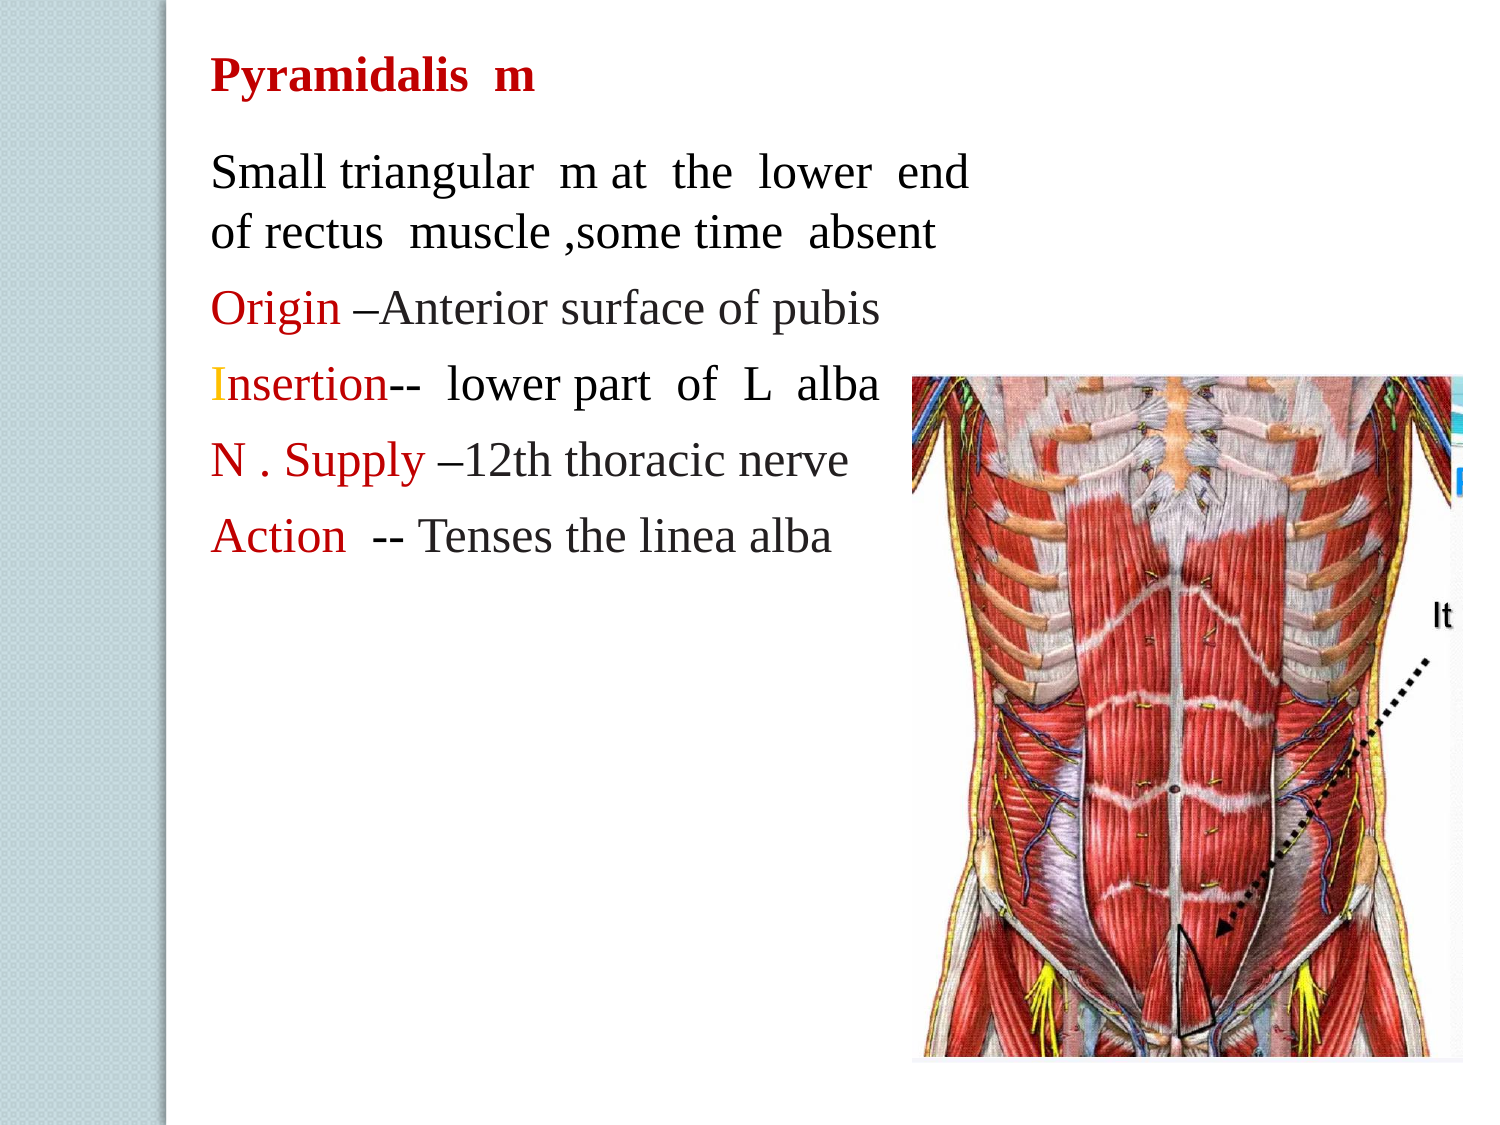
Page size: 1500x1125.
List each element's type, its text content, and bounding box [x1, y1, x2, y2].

text_box Pyramidalis m Small triangular m at the lower end of rectus muscle ,some time absent Origin –Anterior surface of pubis Insertion-- lower part of L alba N . Supply –12th thoracic nerve Action -- Tenses the linea alba [162, 24, 1063, 570]
picture [912, 374, 1463, 1063]
